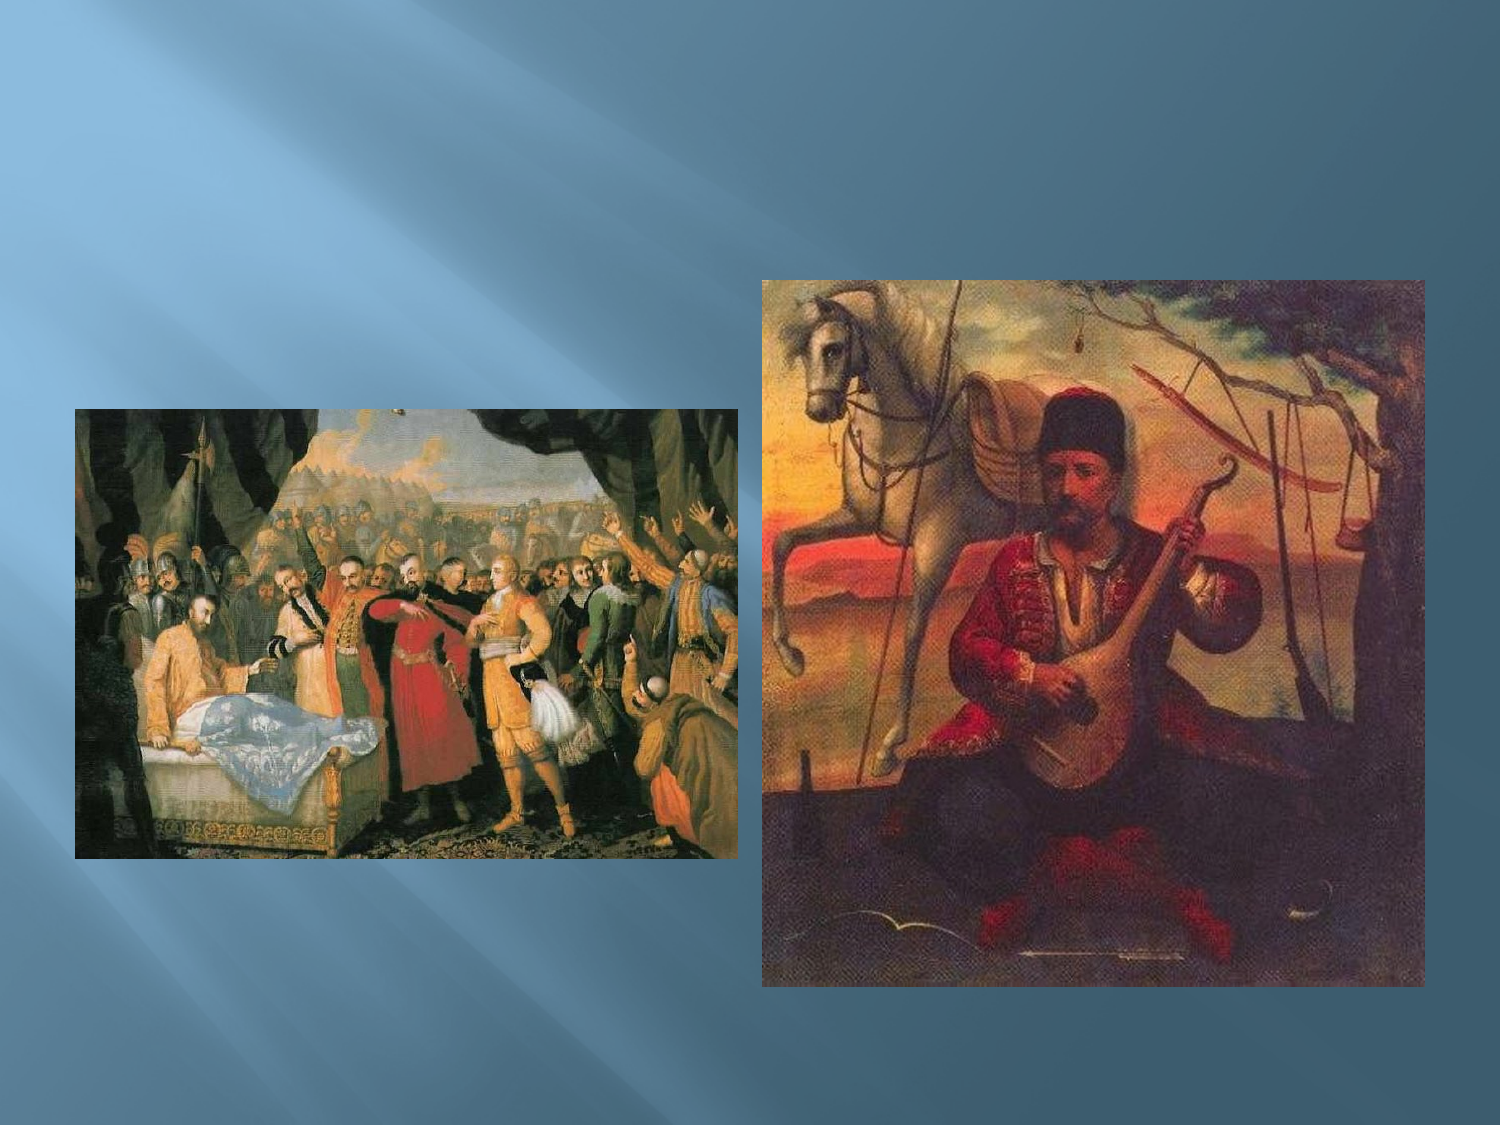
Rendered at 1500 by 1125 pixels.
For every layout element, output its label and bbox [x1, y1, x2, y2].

list [762, 280, 1426, 987]
list [74, 408, 738, 859]
